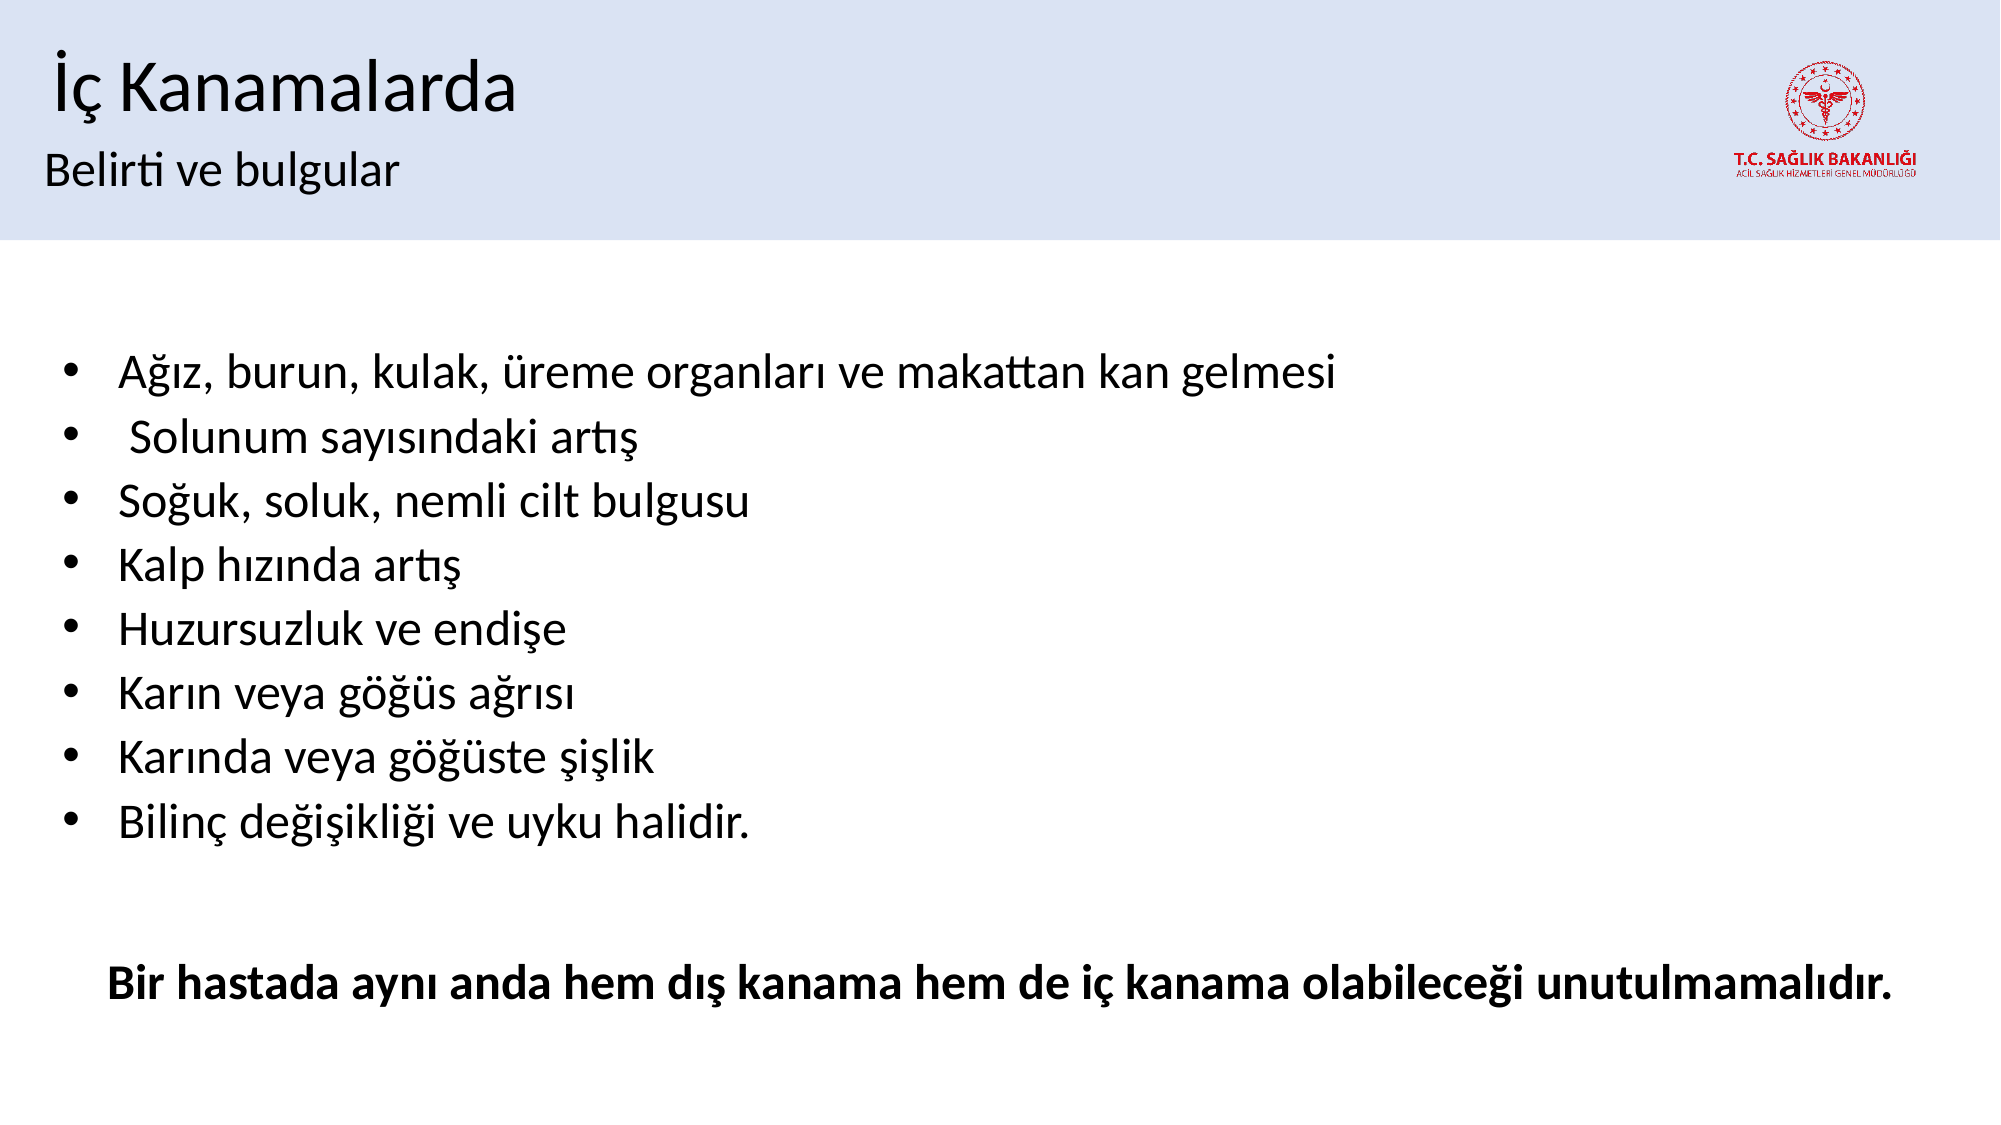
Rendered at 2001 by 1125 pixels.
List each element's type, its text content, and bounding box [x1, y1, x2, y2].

text_box İç Kanamalarda Belirti ve bulgular [0, 0, 2000, 241]
picture [1734, 61, 1916, 179]
text_box Ağız, burun, kulak, üreme organları ve makattan kan gelmesi Solunum sayısındaki artış Soğuk, soluk, nemli cilt bulgusu Kalp hızında artış Huzursuzluk ve endişe Karın veya göğüs ağrısı Karında veya göğüste şişlik Bilinç değişikliği ve uyku halidir. Bir hastada aynı anda hem dış kanama hem de iç kanama olabileceği unutulmamalıdır. [47, 327, 1916, 1018]
